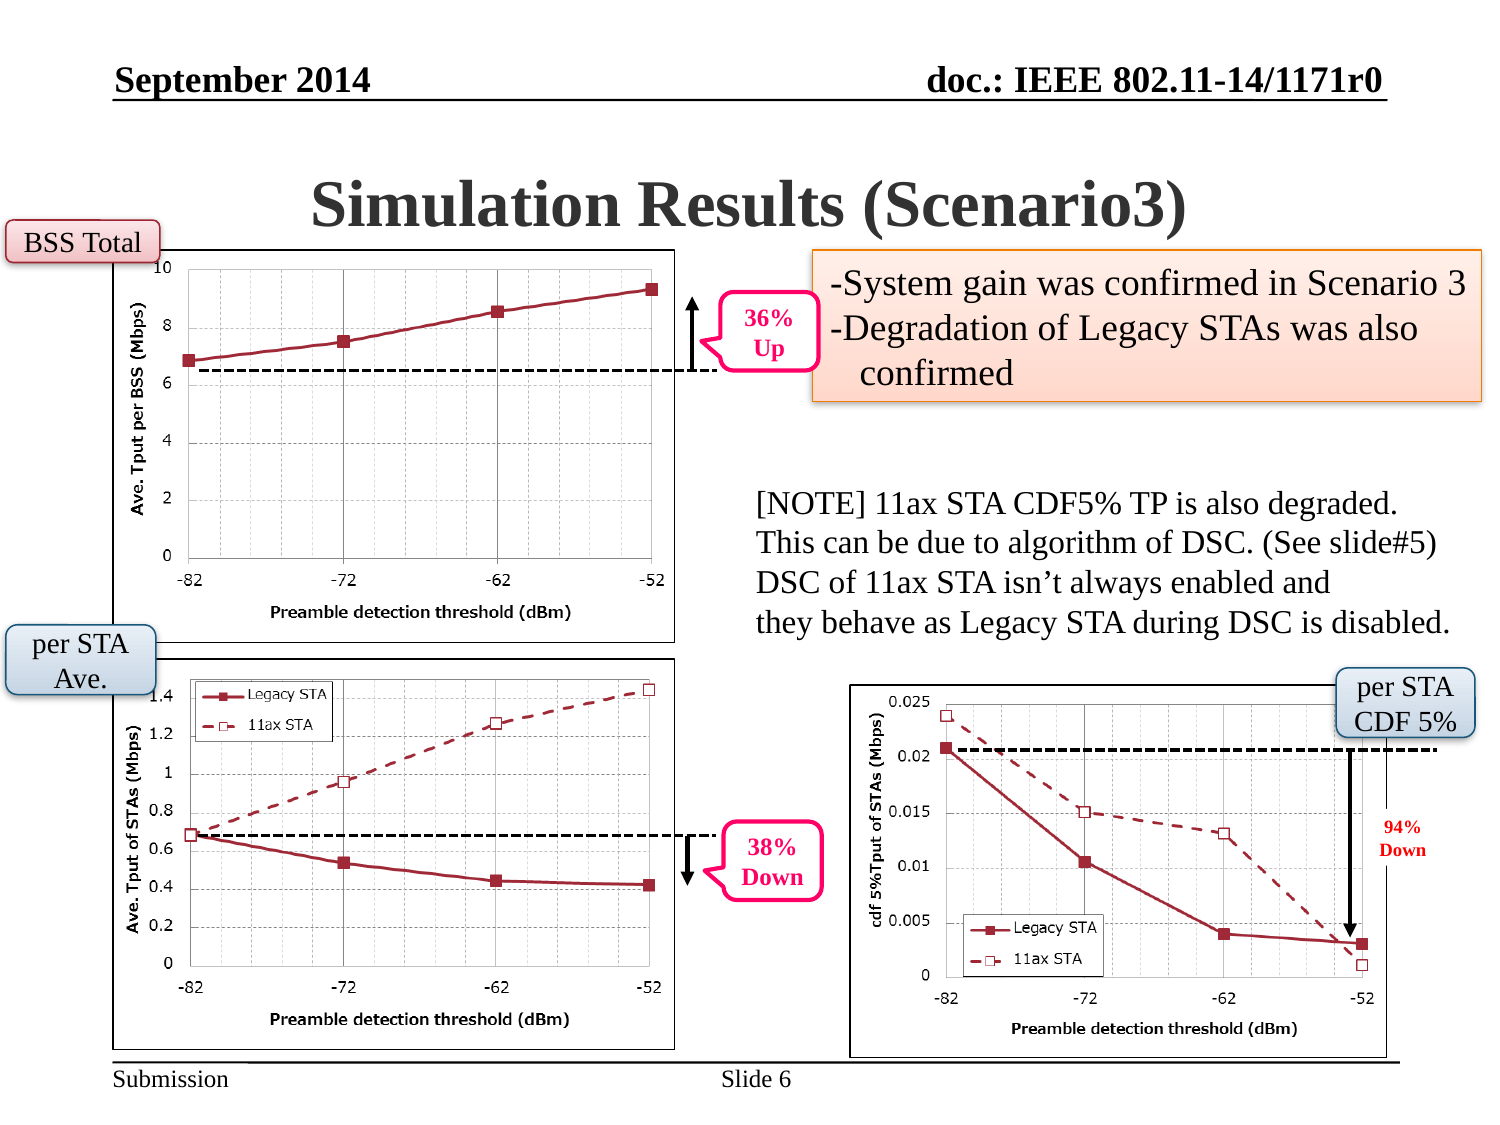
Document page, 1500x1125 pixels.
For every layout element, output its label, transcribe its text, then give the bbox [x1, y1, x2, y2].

slide_number Slide 6 [712, 1061, 800, 1093]
text_box per STA CDF 5% [1335, 667, 1476, 739]
text_box 94% Down [1390, 808, 1433, 866]
text_box -System gain was confirmed in Scenario 3 -Degradation of Legacy STAs was also confirmed [812, 249, 1482, 402]
picture [112, 658, 676, 1051]
text_box [NOTE] 11ax STA CDF5% TP is also degraded. This can be due to algorithm of DSC. (See slide#5) DSC of 11ax STA isn’t always enabled and they behave as Legacy STA during DSC is disabled. [750, 474, 1475, 647]
picture [849, 683, 1387, 1058]
title Simulation Results (Scenario3) [112, 112, 1388, 288]
picture [112, 249, 676, 644]
text_box per STA Ave. [4, 623, 157, 696]
text_box 36% Up [699, 289, 821, 373]
text_box 38% Down [702, 819, 824, 903]
text_box BSS Total [5, 219, 161, 264]
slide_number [114, 54, 374, 101]
